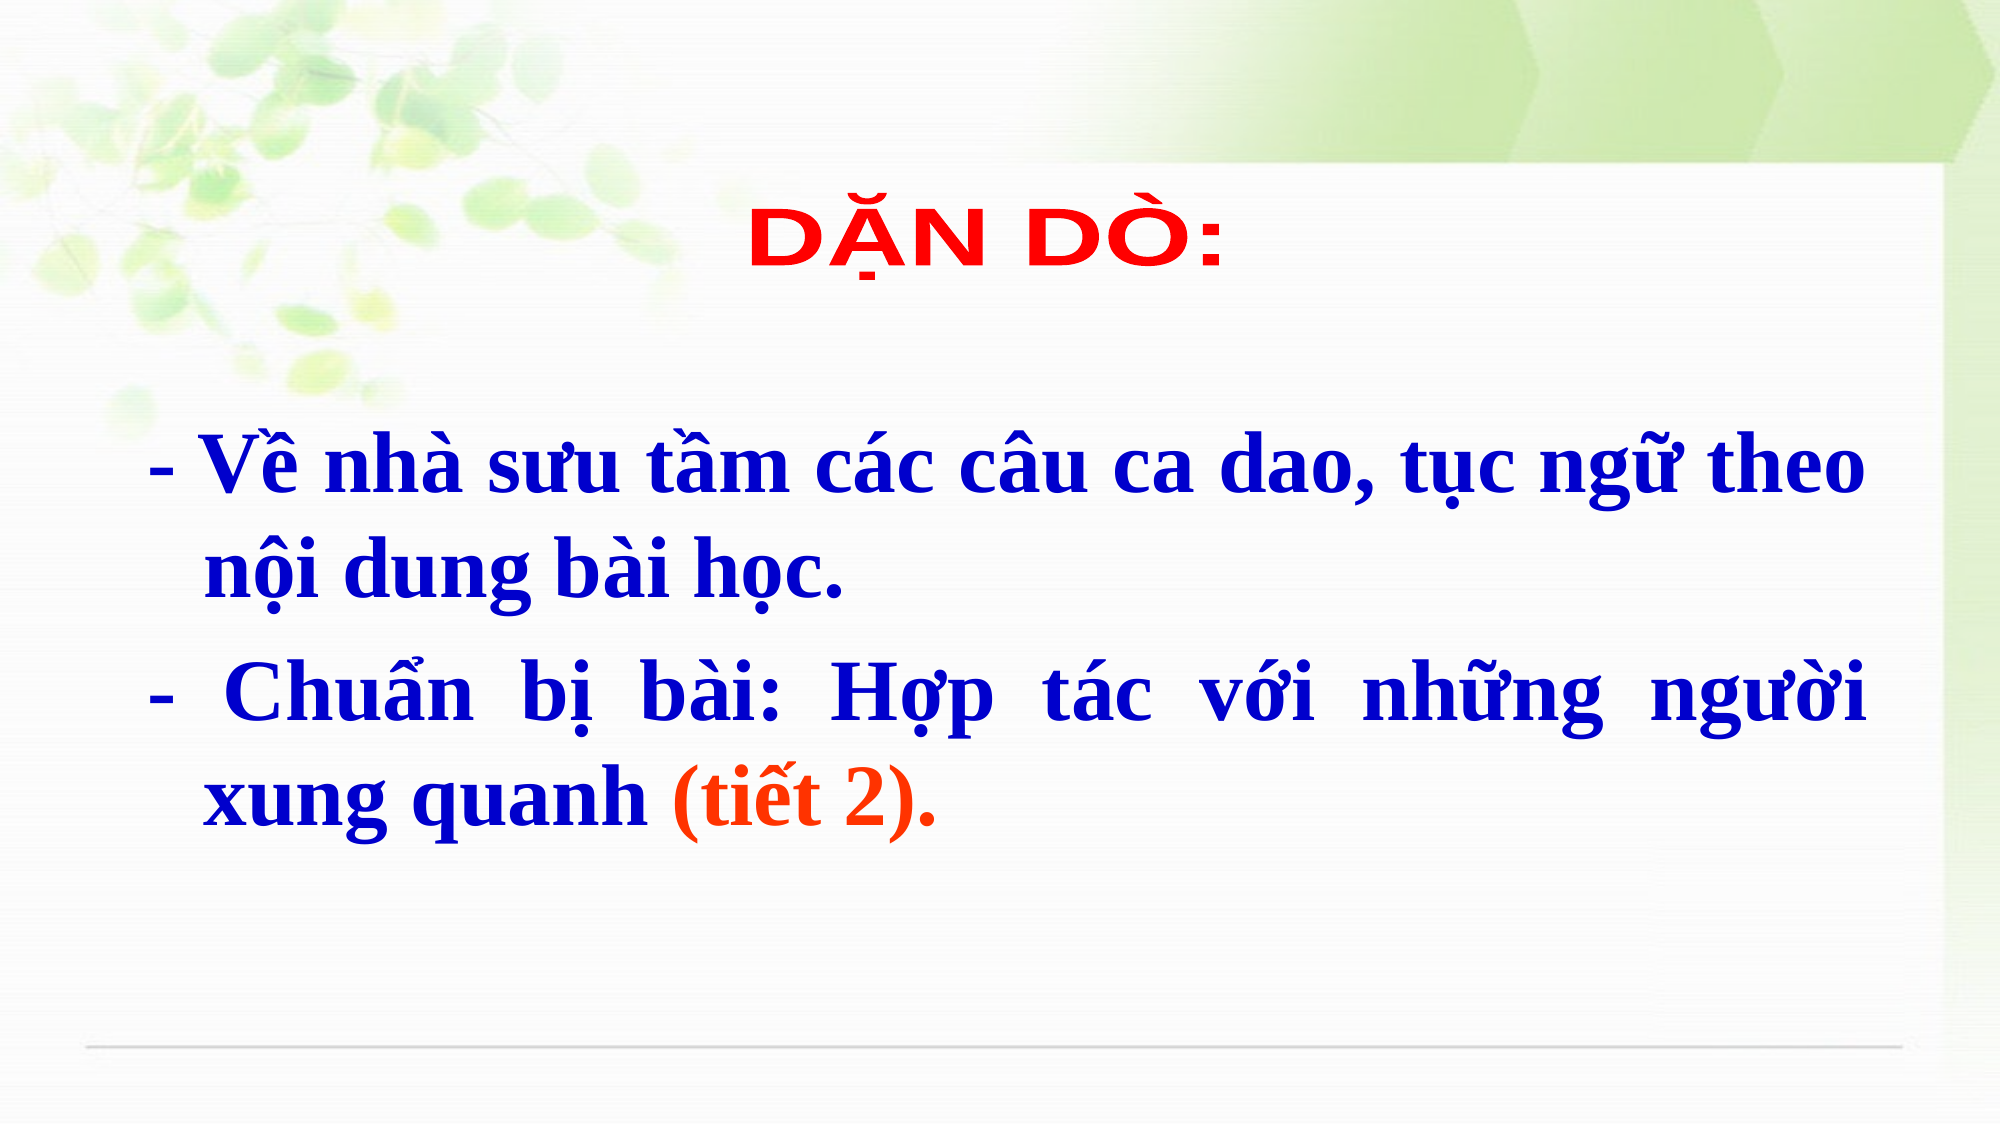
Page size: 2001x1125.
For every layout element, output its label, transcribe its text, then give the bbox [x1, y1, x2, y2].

text_box - Về nhà sưu tầm các câu ca dao, tục ngữ theo nội dung bài học. - Chuẩn bị bài: Hợp tác với những người xung quanh (tiết 2). [132, 397, 1884, 939]
